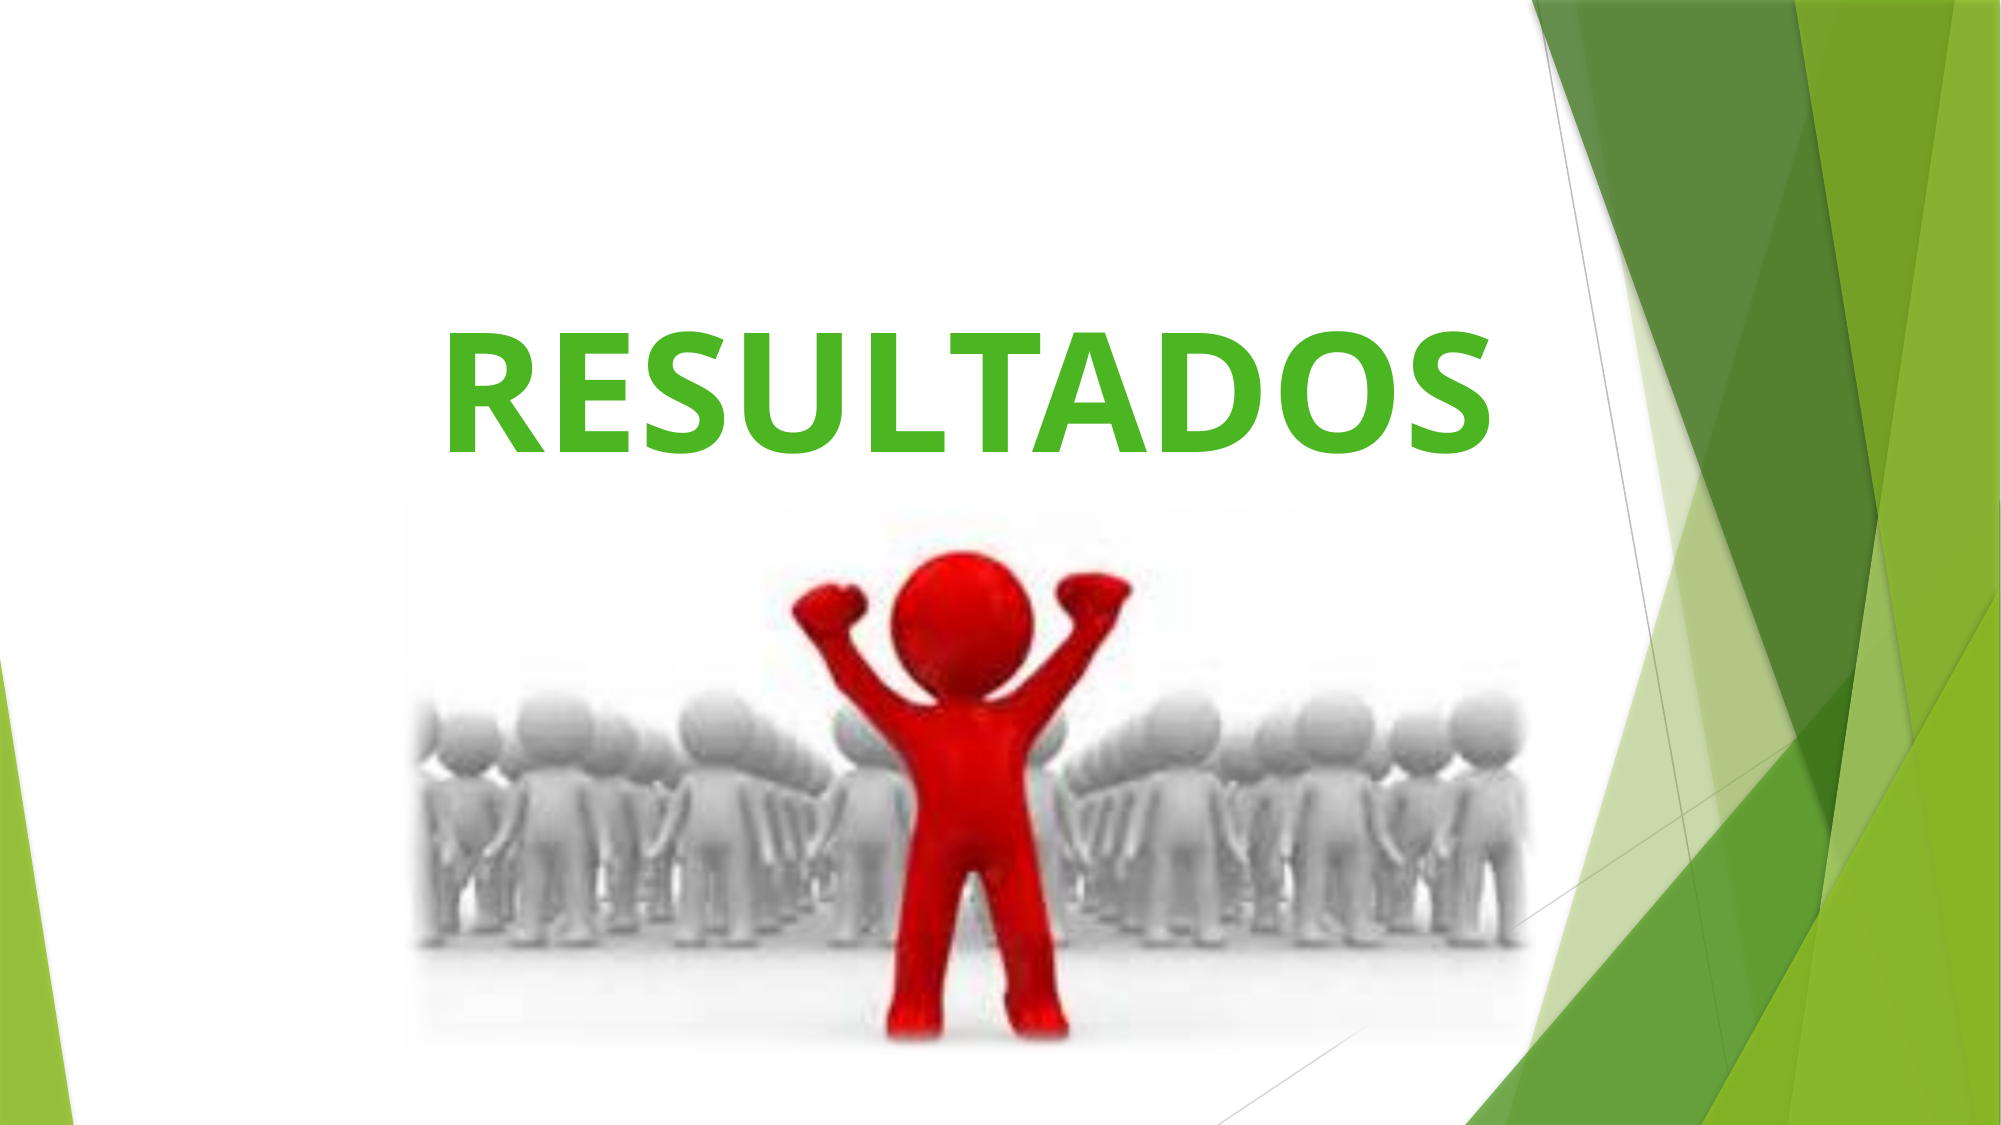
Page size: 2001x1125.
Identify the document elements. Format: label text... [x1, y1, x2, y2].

picture [403, 494, 1538, 1055]
list RESULTADOS [92, 57, 1883, 1054]
